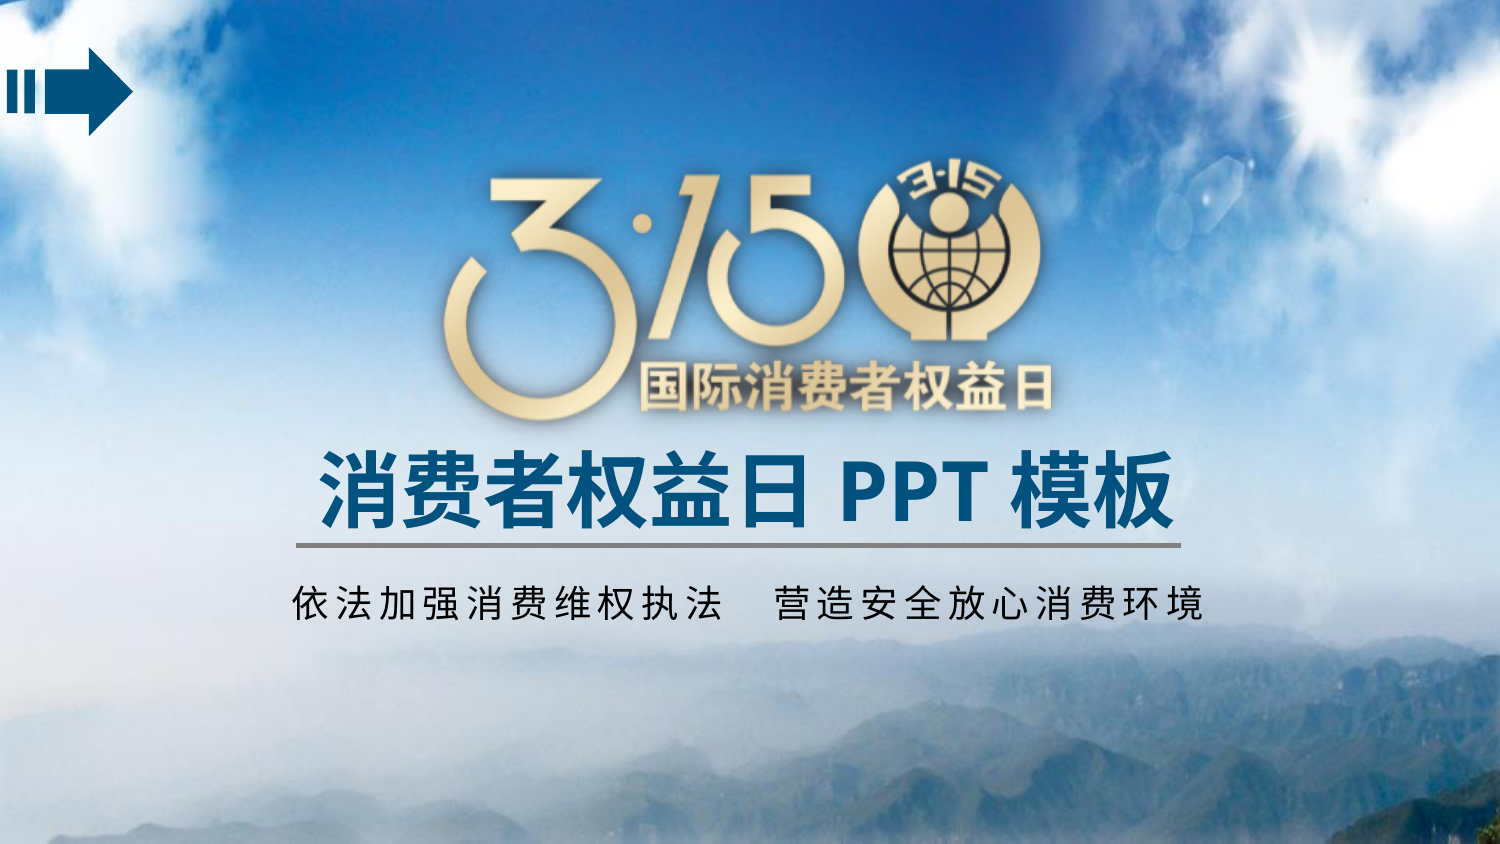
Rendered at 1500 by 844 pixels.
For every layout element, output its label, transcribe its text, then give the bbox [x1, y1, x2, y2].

picture [0, 0, 1500, 844]
text_box 依法加强消费维权执法 营造安全放心消费环境 [276, 572, 1220, 633]
text_box 消费者权益日PPT模板 [302, 430, 1191, 546]
